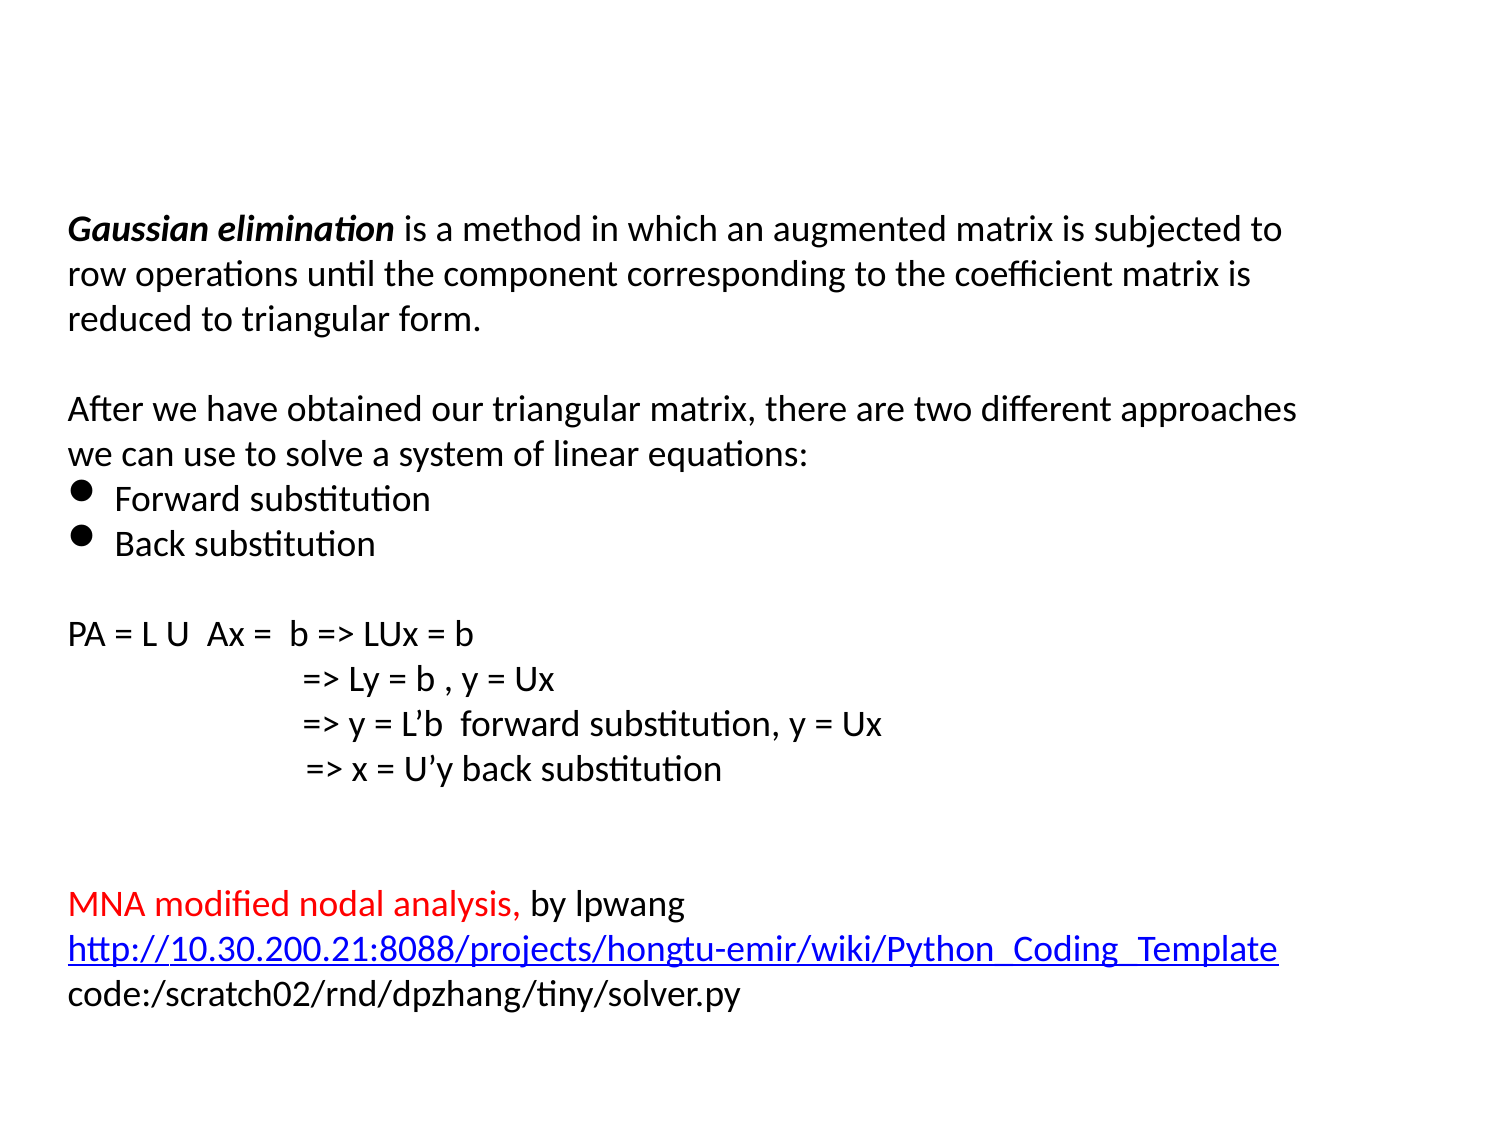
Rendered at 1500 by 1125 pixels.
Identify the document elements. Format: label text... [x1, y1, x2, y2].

text_box Gaussian elimination is a method in which an augmented matrix is subjected to row operations until the component corresponding to the coefficient matrix is reduced to triangular form. After we have obtained our triangular matrix, there are two different approaches we can use to solve a system of linear equations: Forward substitution Back substitution PA = L U Ax = b => LUx = b => Ly = b , y = Ux => y = L’b forward substitution, y = Ux => x = U’y back substitution MNA modified nodal analysis, by lpwang http://10.30.200.21:8088/projects/hongtu-emir/wiki/Python_Coding_Template code:/scratch02/rnd/dpzhang/tiny/solver.py [53, 196, 1329, 1021]
